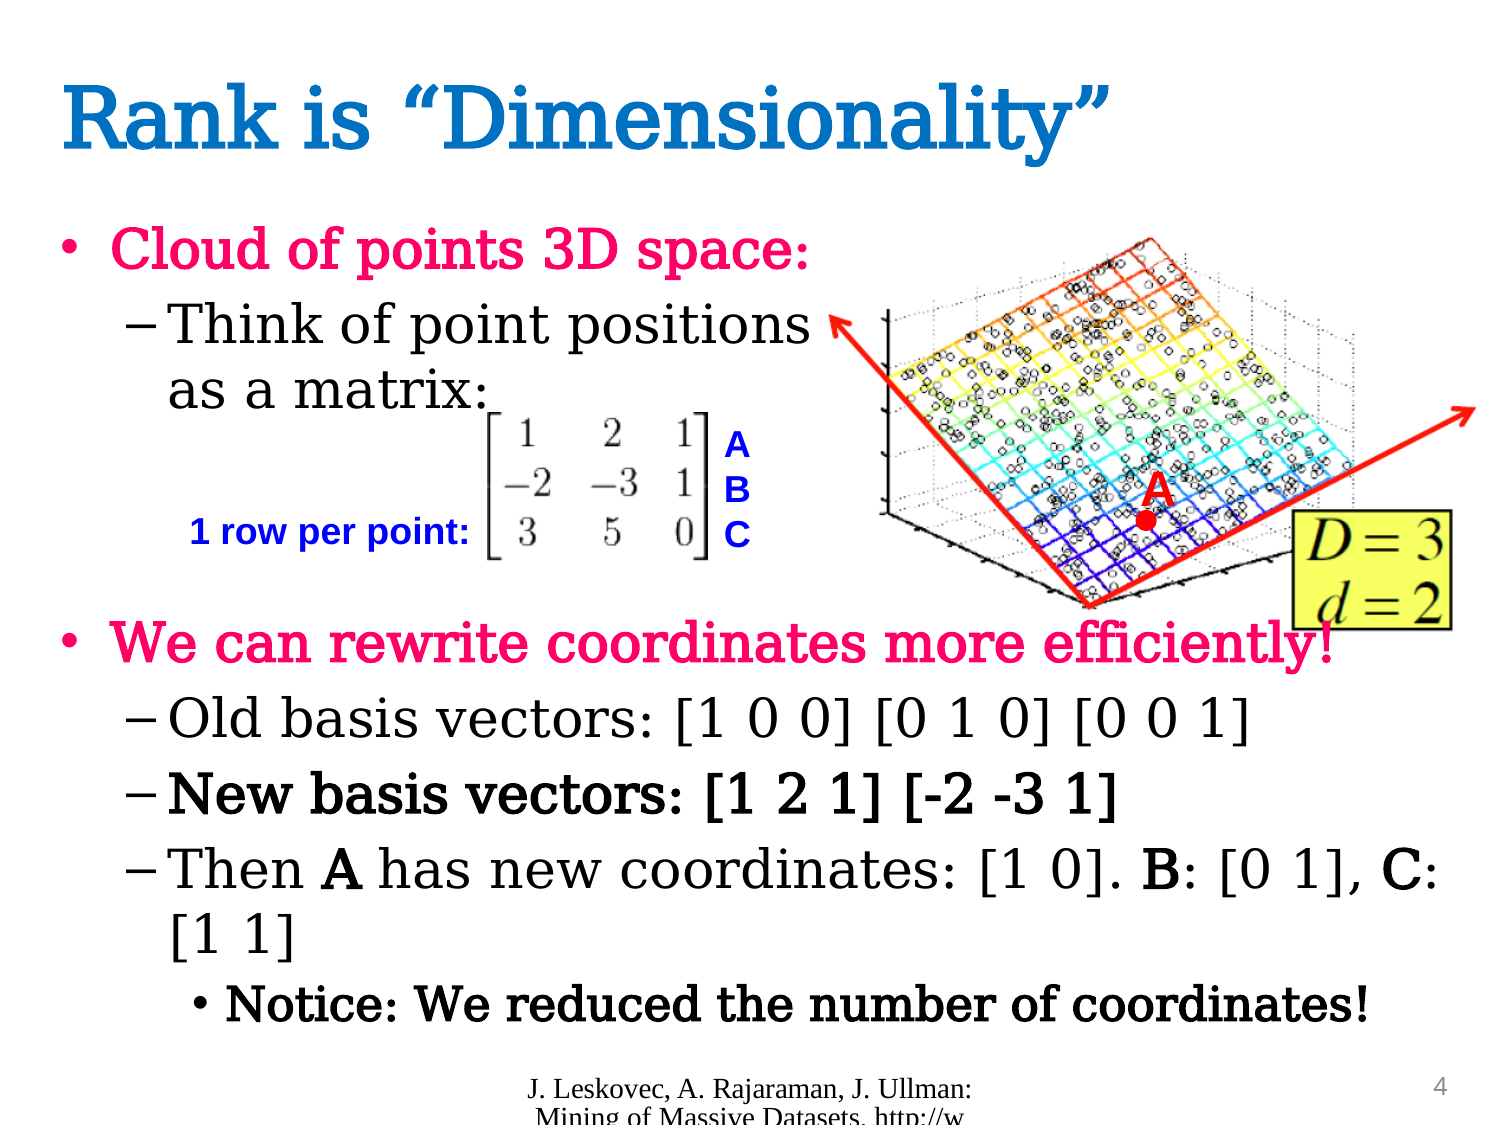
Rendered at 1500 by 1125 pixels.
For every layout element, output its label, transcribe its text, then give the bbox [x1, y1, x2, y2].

picture [487, 412, 708, 563]
slide_number 4 [1112, 1057, 1463, 1118]
footer J. Leskovec, A. Rajaraman, J. Ullman: Mining of Massive Datasets, http://www.mmds.org [512, 1057, 988, 1118]
list Cloud of points 3D space: Think of point positions as a matrix: We can rewrite coordinates more efficiently! Old basis vectors: [1 0 0] [0 1 0] [0 0 1] New basis vectors: [1 2 1] [-2 -3 1] Then A has new coordinates: [1 0]. B: [0 1], C: [1 1] Notice: We reduced the number of coordinates! [45, 206, 1465, 1043]
title Rank is “Dimensionality” [45, 47, 1465, 180]
text_box A B C [709, 412, 777, 563]
picture [824, 187, 1500, 662]
text_box 1 row per point: [174, 499, 482, 560]
